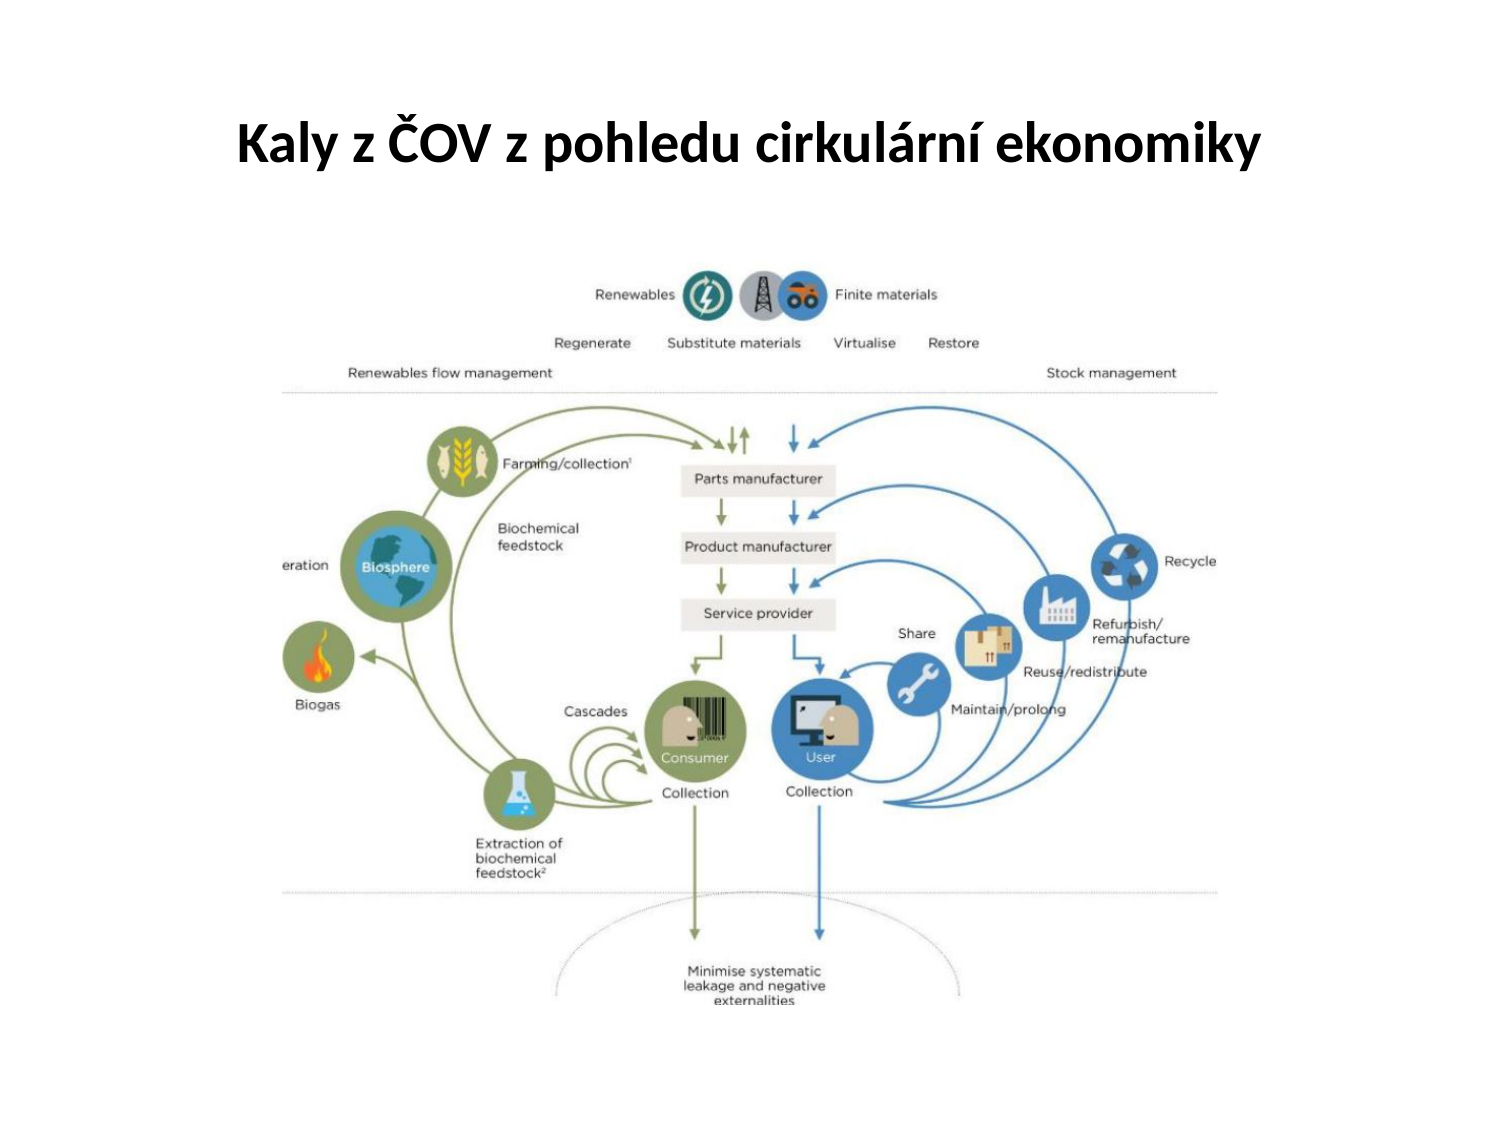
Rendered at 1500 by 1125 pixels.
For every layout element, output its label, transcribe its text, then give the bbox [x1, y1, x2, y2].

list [281, 262, 1218, 1006]
title Kaly z ČOV z pohledu cirkulární ekonomiky [75, 45, 1425, 233]
